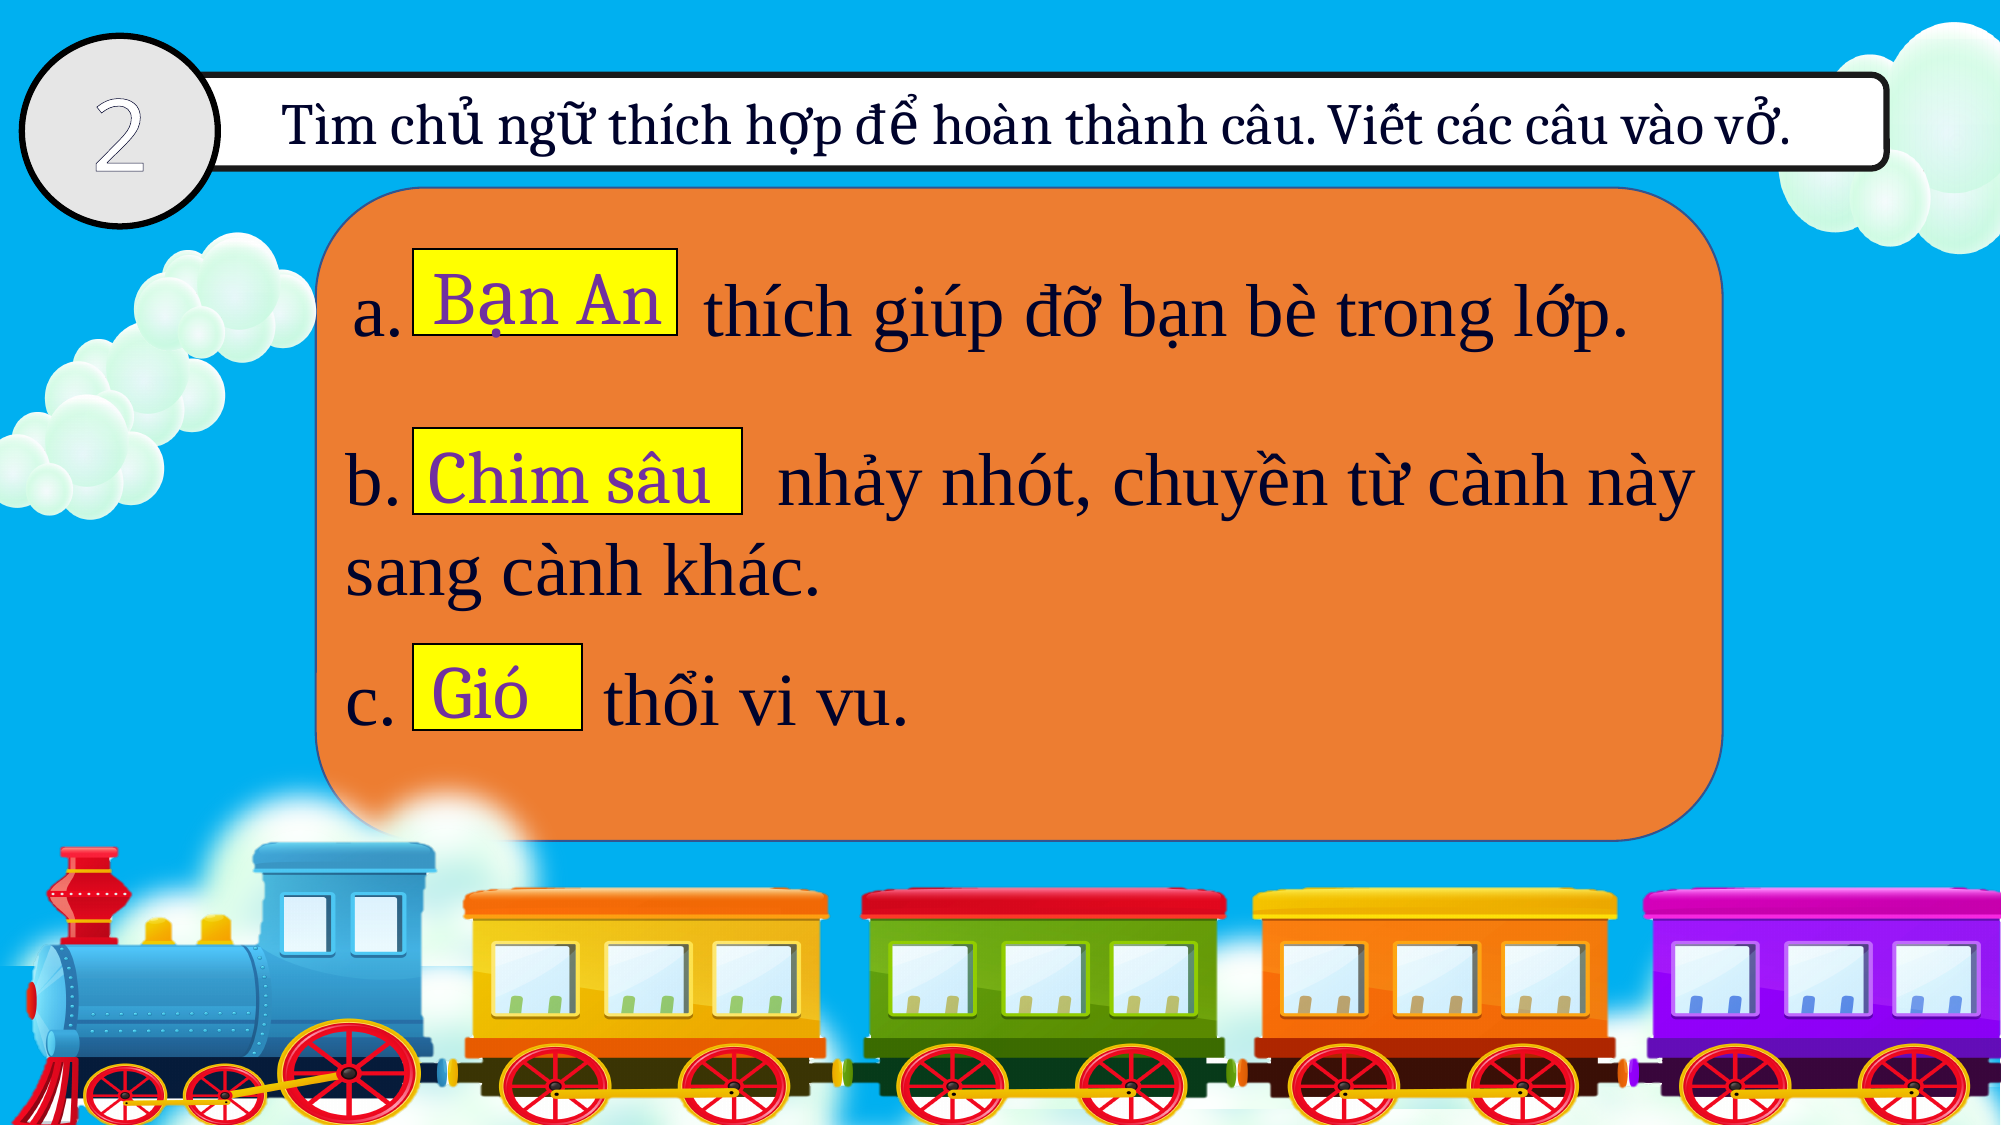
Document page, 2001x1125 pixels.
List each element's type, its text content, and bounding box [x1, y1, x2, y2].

text_box c. thổi vi vu. [582, 642, 1755, 748]
text_box Tìm chủ ngữ thích hợp để hoàn thành câu. Viết các câu vào vở. [200, 74, 1753, 169]
text_box [582, 748, 1723, 826]
picture [0, 233, 331, 519]
text_box [314, 186, 1724, 734]
picture [20, 23, 2000, 254]
text_box Bạn An [417, 241, 684, 347]
text_box [412, 643, 417, 731]
picture [6, 734, 2001, 1125]
text_box a. thích giúp đỡ bạn bè trong lớp. [337, 253, 1761, 359]
text_box Gió [417, 636, 684, 741]
text_box Chim sâu [413, 420, 788, 526]
text_box [412, 248, 417, 336]
text_box b. nhảy nhót, chuyền từ cành này sang cành khác. [331, 423, 1755, 618]
text_box 2 [21, 35, 218, 227]
text_box c. thổi vi vu. [331, 642, 417, 734]
